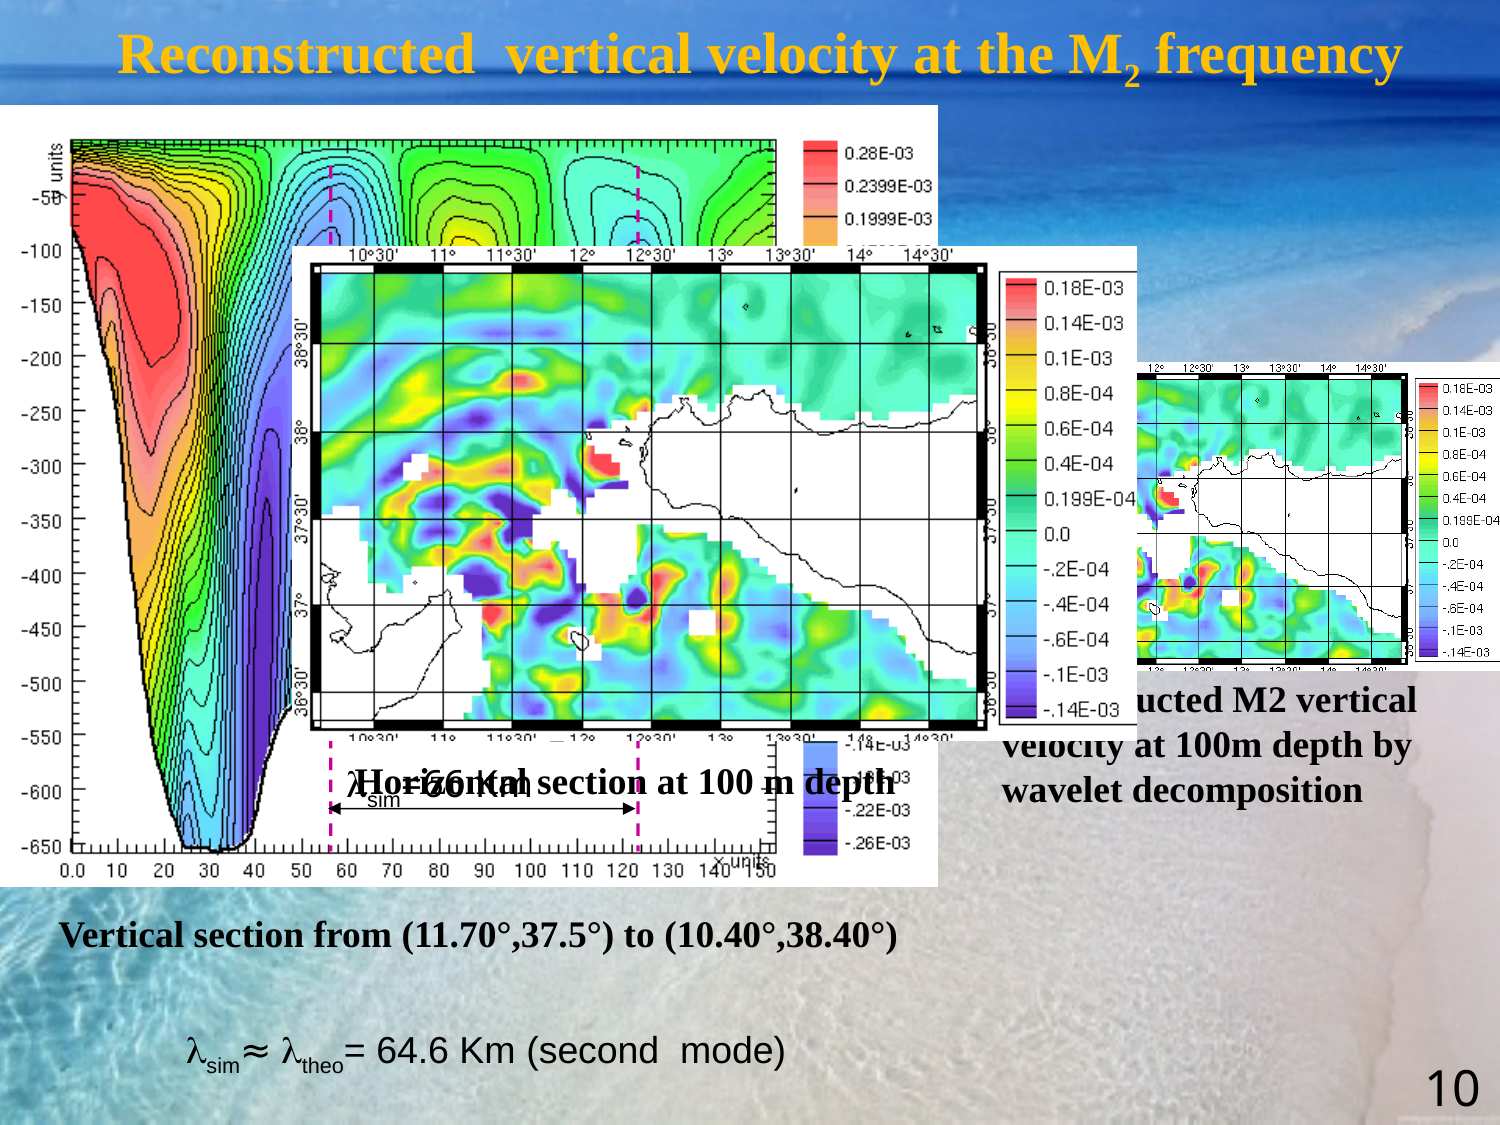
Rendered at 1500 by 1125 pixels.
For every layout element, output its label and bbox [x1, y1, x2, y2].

picture [0, 0, 1500, 1125]
text_box [0, 105, 957, 964]
